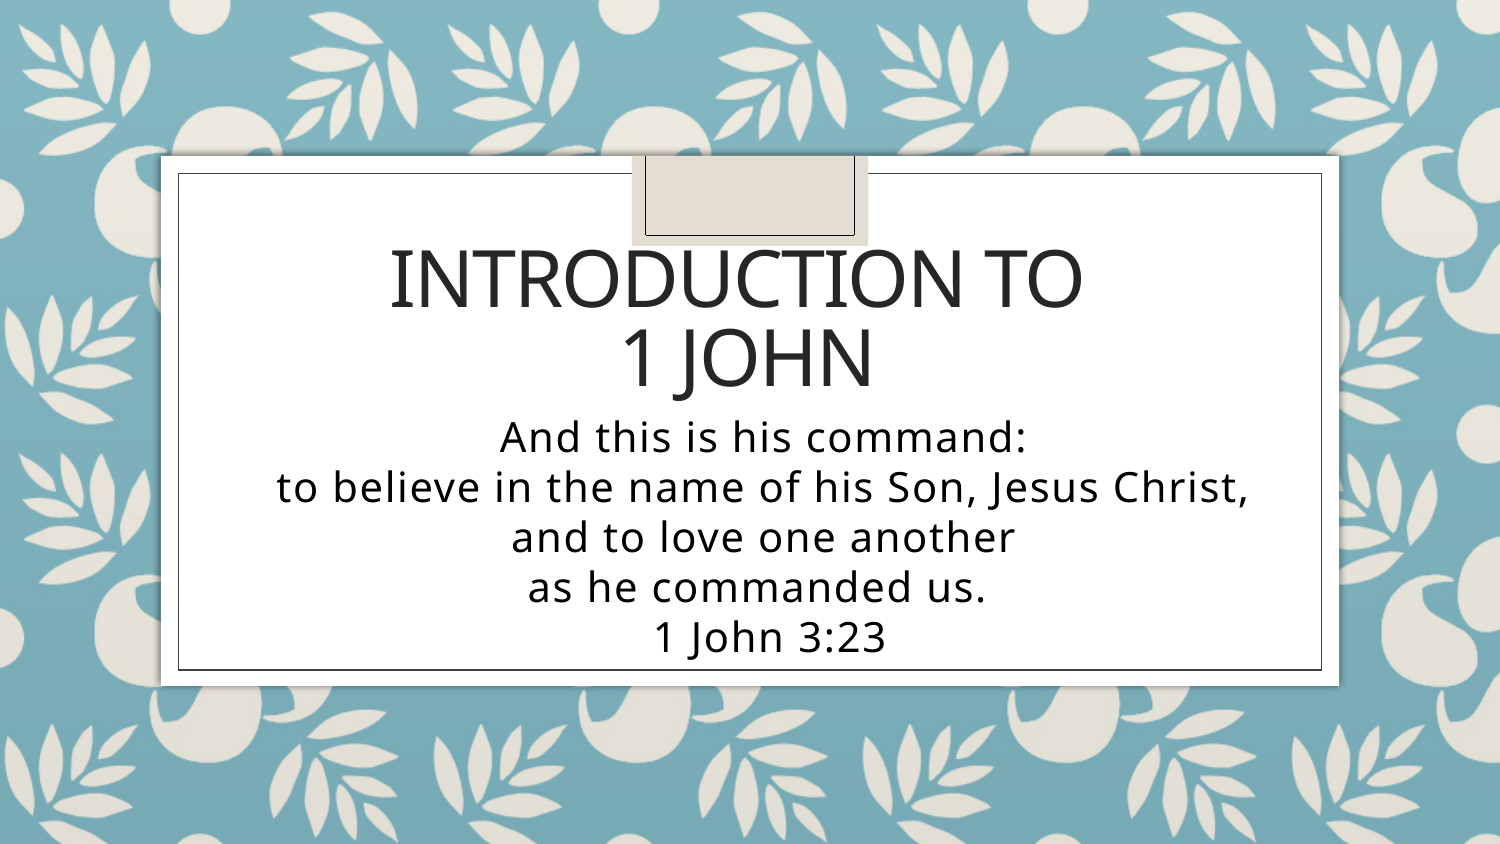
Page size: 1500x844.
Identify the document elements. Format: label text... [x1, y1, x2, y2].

subtitle And this is his command: to believe in the name of his Son, Jesus Christ, and to love one another as he commanded us. 1 John 3:23 [214, 395, 1326, 598]
title Introduction to 1 John [181, 196, 1313, 418]
